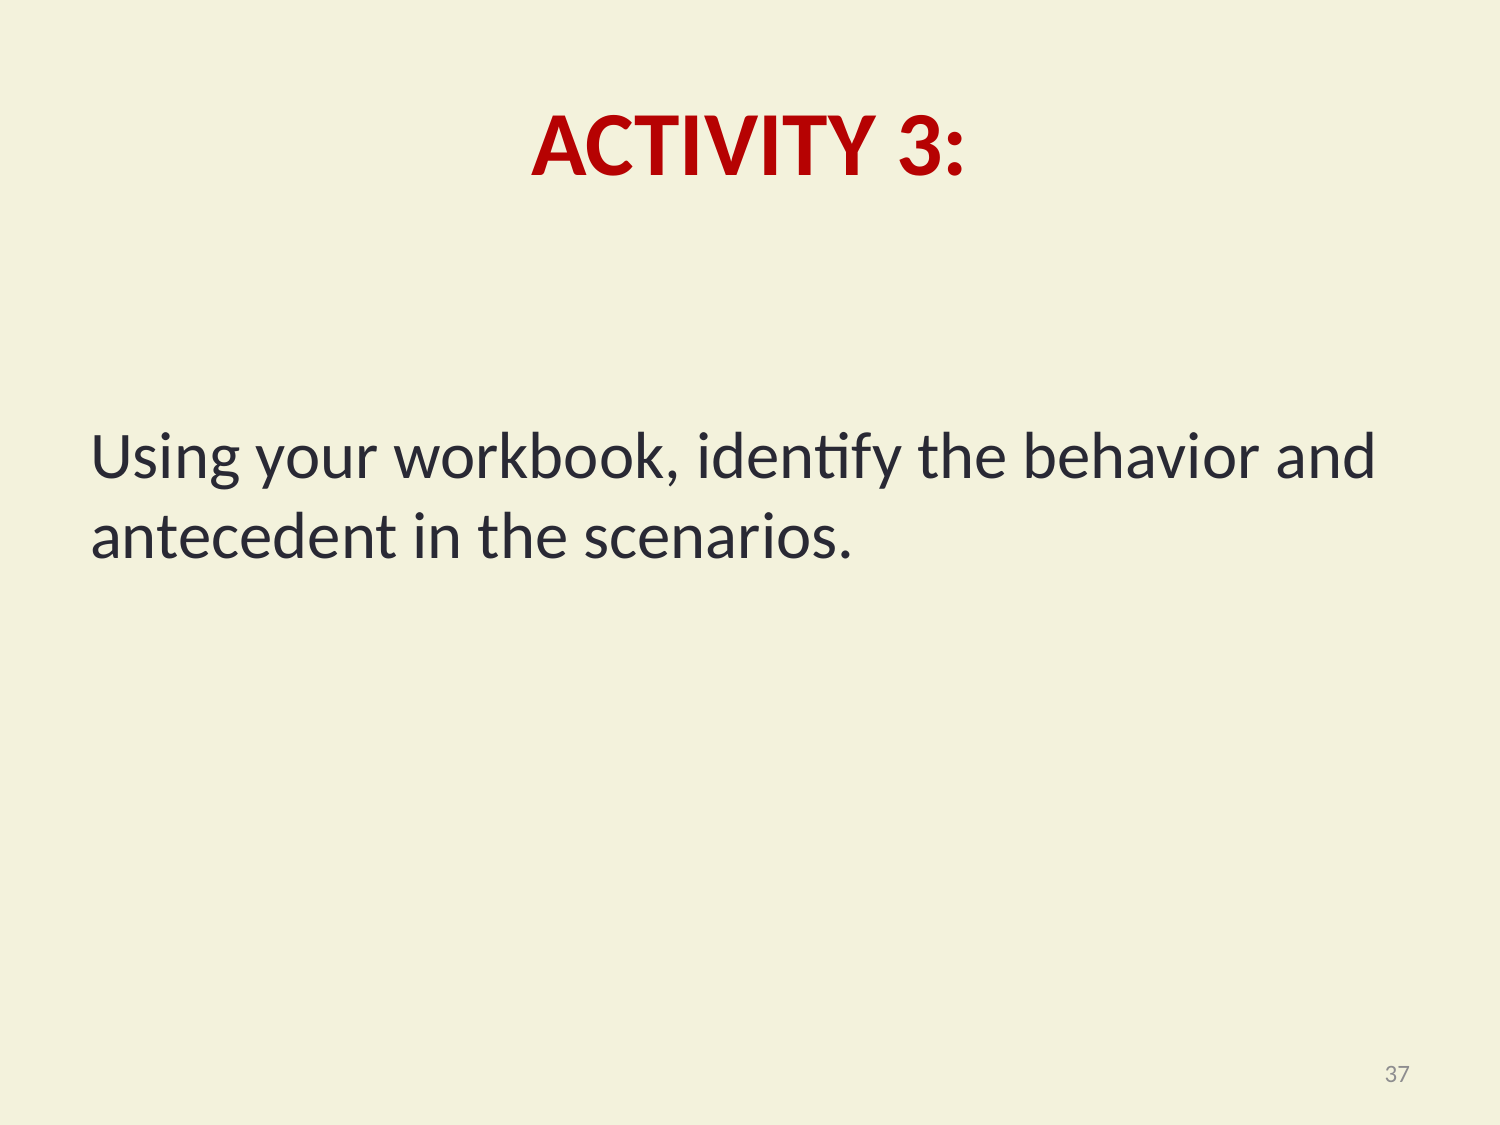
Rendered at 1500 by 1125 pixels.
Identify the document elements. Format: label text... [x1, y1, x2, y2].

title ACTIVITY 3: [75, 45, 1425, 233]
slide_number 37 [1074, 1042, 1425, 1103]
list Using your workbook, identify the behavior and antecedent in the scenarios. [75, 404, 1425, 1033]
